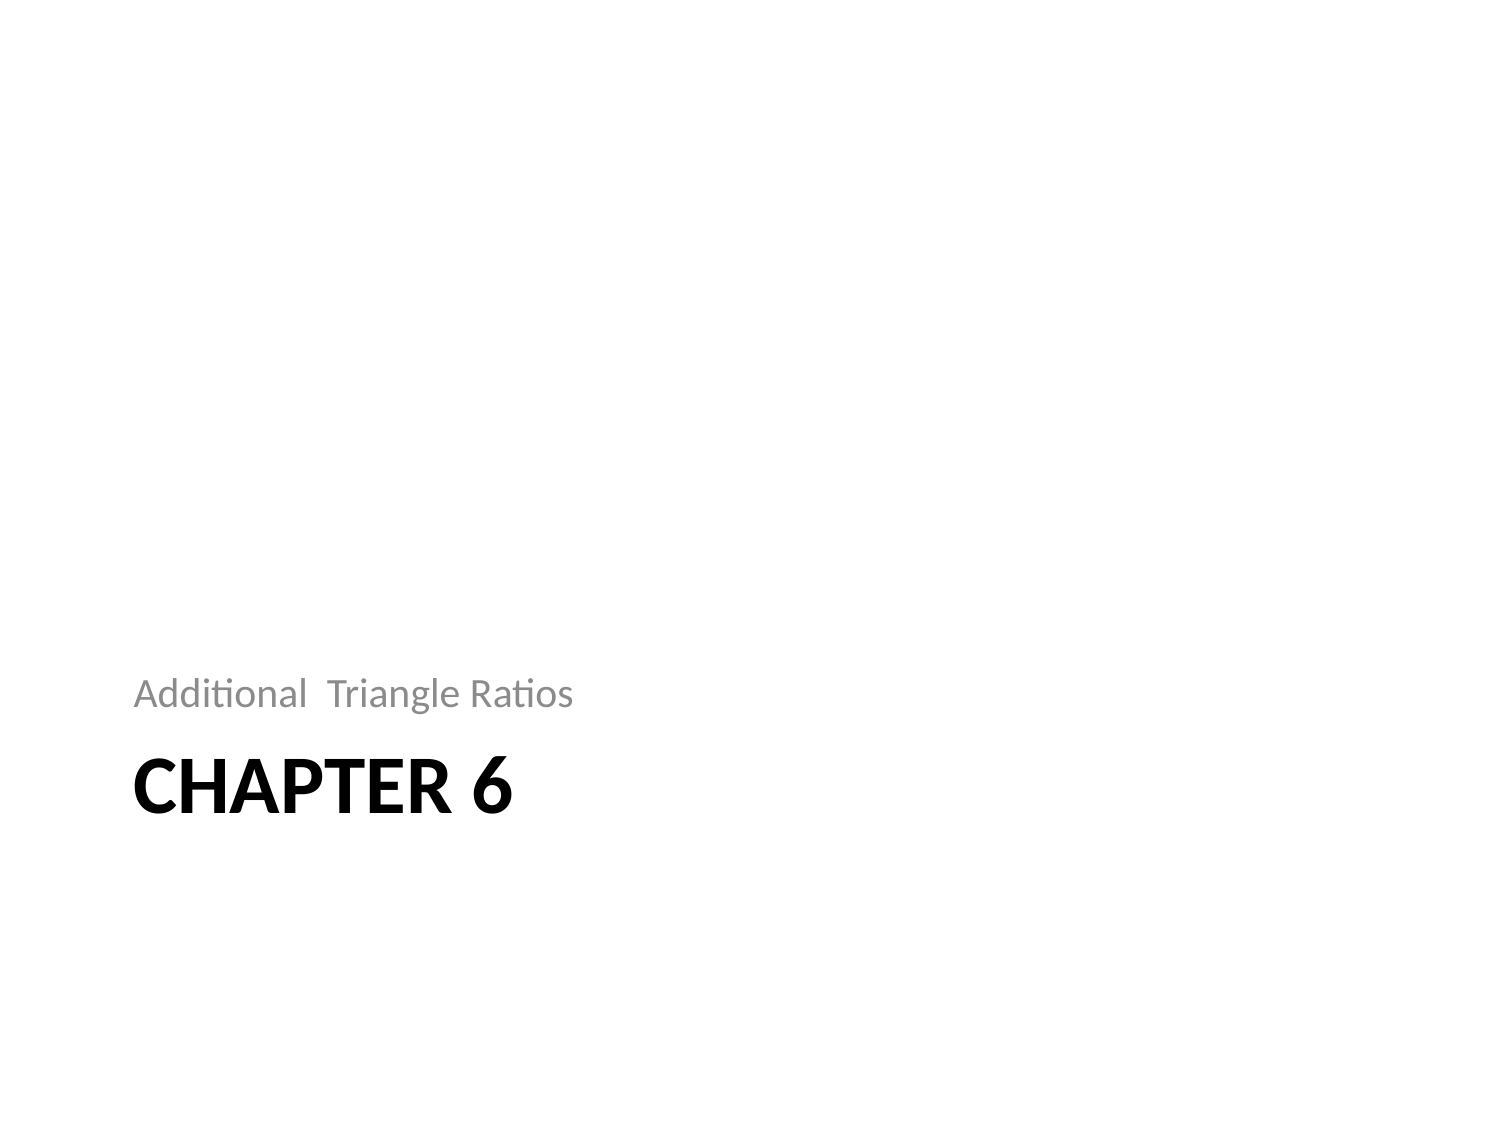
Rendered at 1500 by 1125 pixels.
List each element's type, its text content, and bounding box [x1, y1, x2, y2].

title Chapter 6 [118, 723, 1394, 947]
list Additional Triangle Ratios [118, 476, 1394, 723]
